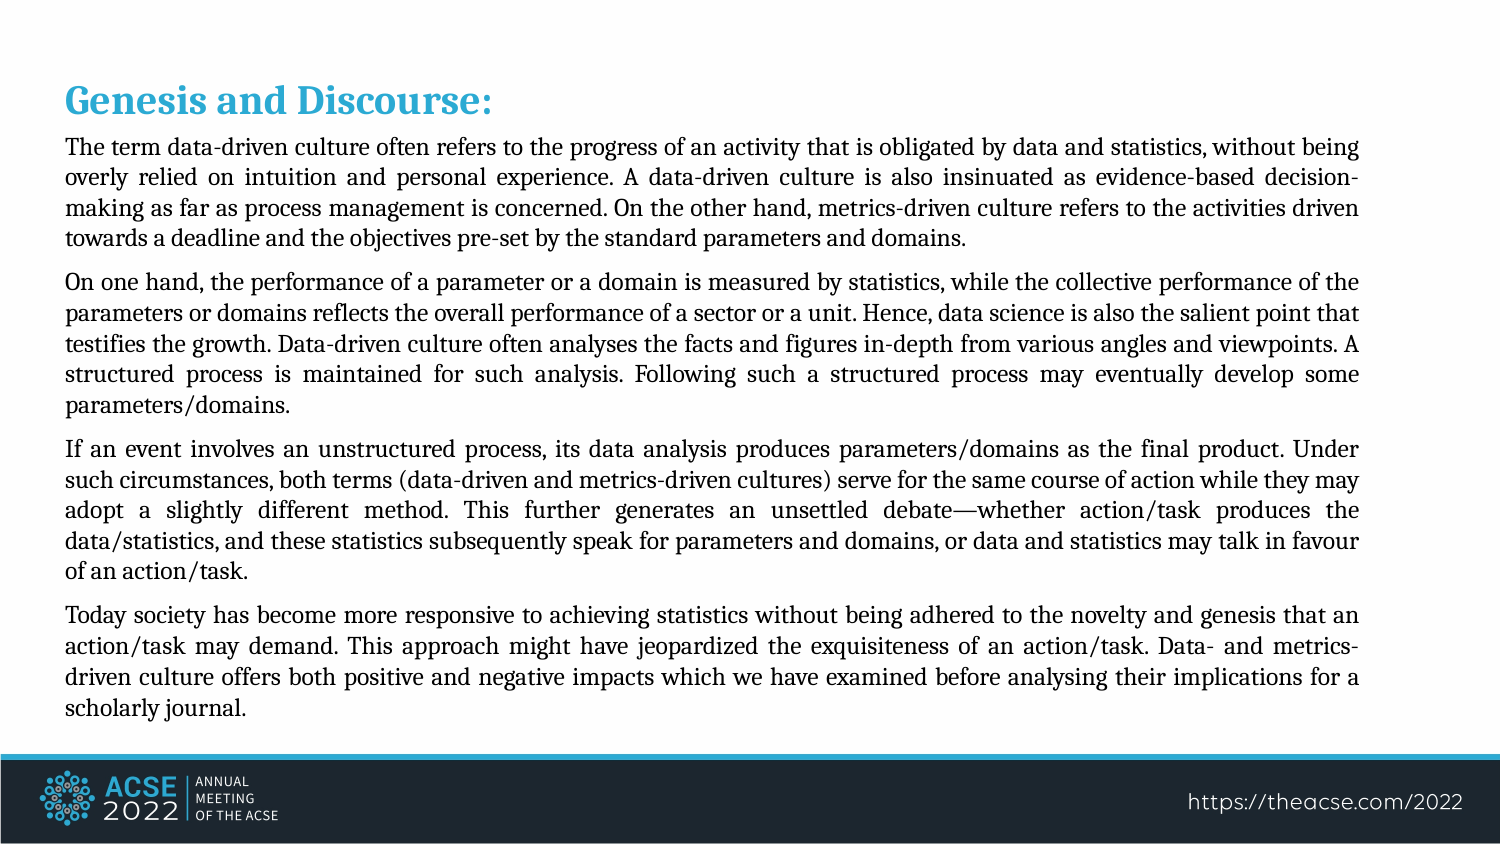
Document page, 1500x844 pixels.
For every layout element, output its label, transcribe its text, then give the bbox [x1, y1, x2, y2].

picture [0, 0, 1500, 844]
text_box The term data-driven culture often refers to the progress of an activity that is obligated by data and statistics, without being overly relied on intuition and personal experience. A data-driven culture is also insinuated as evidence-based decision-making as far as process management is concerned. On the other hand, metrics-driven culture refers to the activities driven towards a deadline and the objectives pre-set by the standard parameters and domains. On one hand, the performance of a parameter or a domain is measured by statistics, while the collective performance of the parameters or domains reflects the overall performance of a sector or a unit. Hence, data science is also the salient point that testifies the growth. Data-driven culture often analyses the facts and figures in-depth from various angles and viewpoints. A structured process is maintained for such analysis. Following such a structured process may eventually develop some parameters/domains. If an event involves an unstructured process, its data analysis produces parameters/domains as the final product. Under such circumstances, both terms (data-driven and metrics-driven cultures) serve for the same course of action while they may adopt a slightly different method. This further generates an unsettled debate—whether action/task produces the data/statistics, and these statistics subsequently speak for parameters and domains, or data and statistics may talk in favour of an action/task. Today society has become more responsive to achieving statistics without being adhered to the novelty and genesis that an action/task may demand. This approach might have jeopardized the exquisiteness of an action/task. Data- and metrics-driven culture offers both positive and negative impacts which we have examined before analysing their implications for a scholarly journal. [50, 121, 1375, 735]
text_box Genesis and Discourse: [50, 65, 1125, 121]
